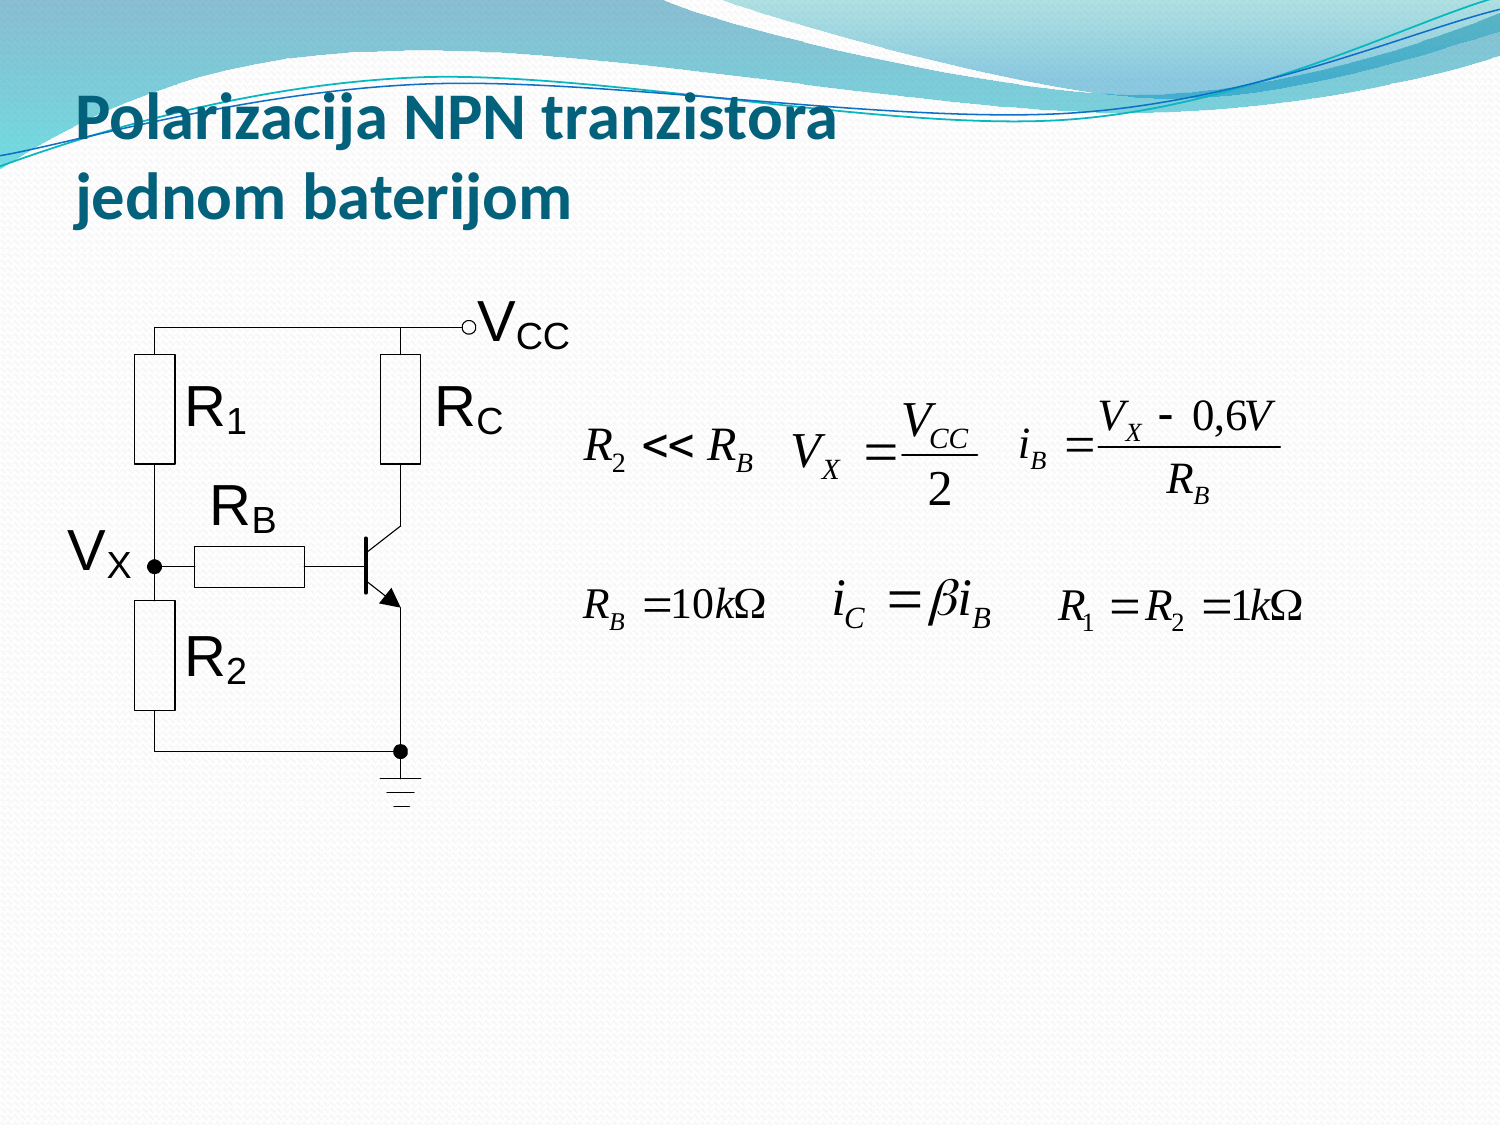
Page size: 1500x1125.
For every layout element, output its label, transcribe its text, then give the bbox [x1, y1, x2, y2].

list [574, 412, 763, 481]
picture [787, 387, 988, 518]
picture [1012, 387, 1288, 515]
title Konstrukcija MOSFET - a [567, 413, 576, 492]
picture [824, 562, 1001, 642]
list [574, 574, 776, 638]
title Polarizacija NPN tranzistora jednom baterijom [75, 45, 1425, 233]
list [1049, 574, 1313, 640]
title Konstrukcija MOSFET - a [567, 576, 576, 648]
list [62, 274, 576, 813]
